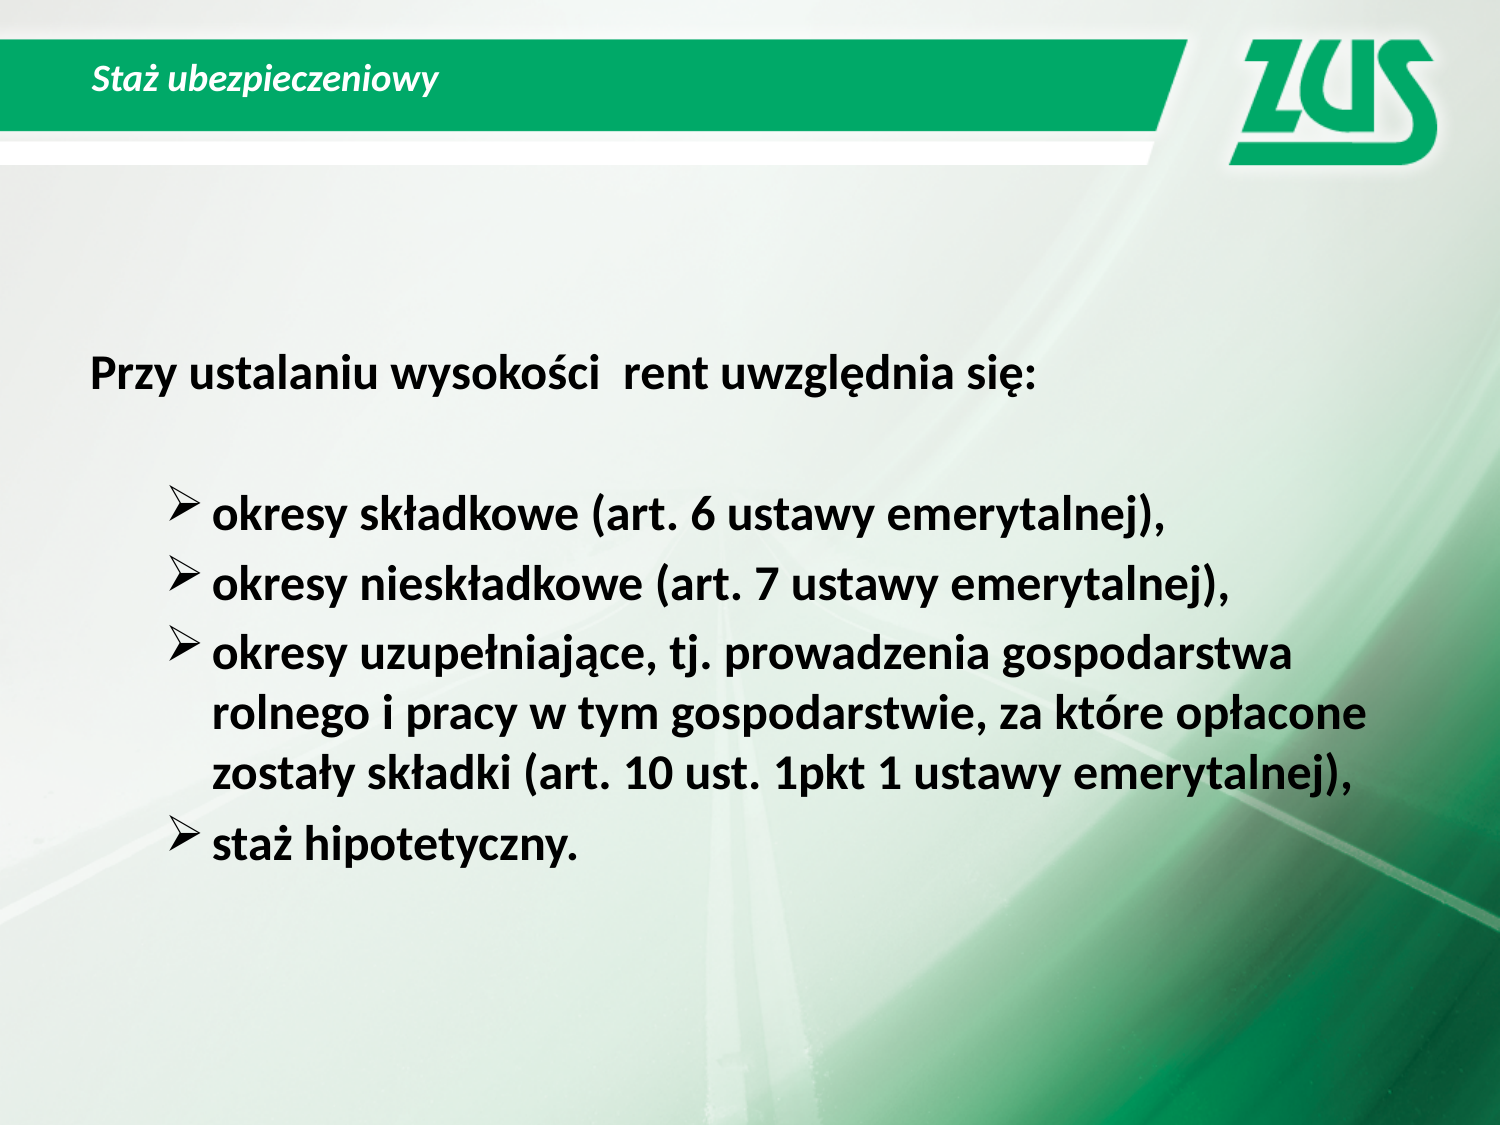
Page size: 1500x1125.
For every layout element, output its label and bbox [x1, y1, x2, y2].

text_box [0, 0, 1500, 1125]
